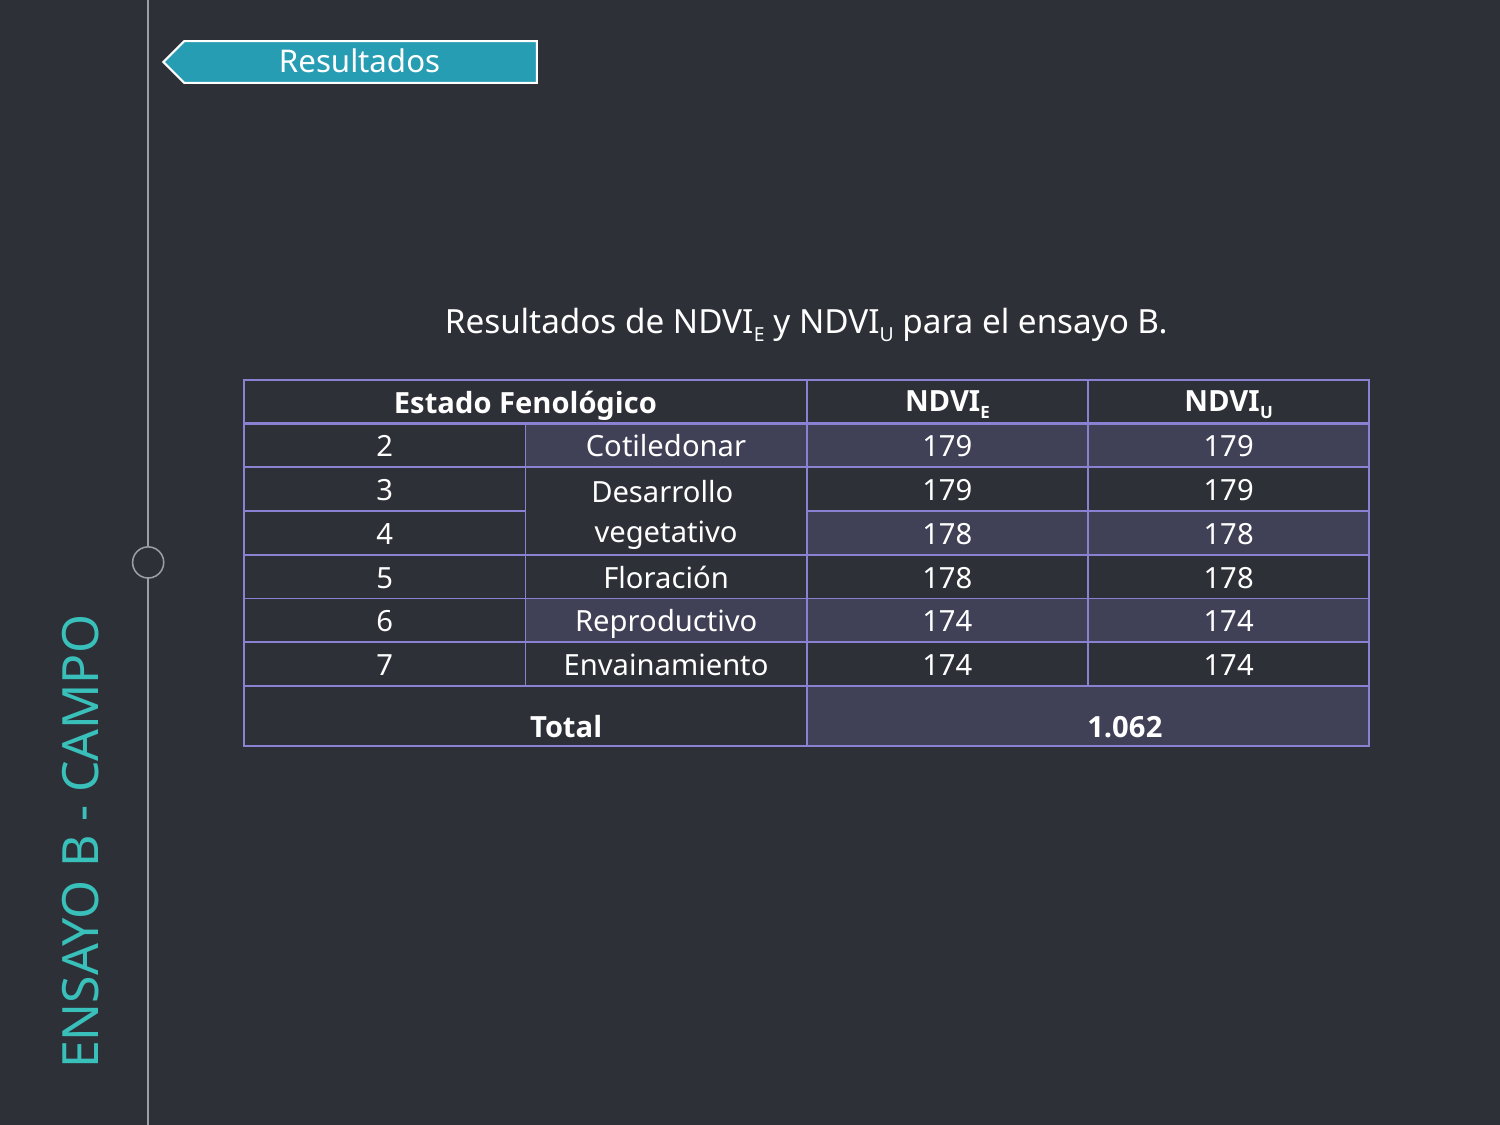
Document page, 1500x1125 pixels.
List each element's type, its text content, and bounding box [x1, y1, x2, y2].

table_cell Desarrollo vegetativo [526, 468, 806, 554]
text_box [163, 40, 538, 84]
table_header NDVIE [808, 381, 1087, 422]
table_cell 2 [245, 425, 525, 466]
table_cell 178 [808, 512, 1087, 554]
table_cell 179 [1089, 468, 1368, 510]
text_box Resultados de NDVIE y NDVIU para el ensayo B. [430, 292, 1184, 353]
text_box ENSAYO B - CAMPO [16, 348, 124, 1084]
table_cell Floración [526, 556, 806, 598]
table_cell 178 [808, 556, 1087, 598]
table_cell 179 [808, 468, 1087, 510]
table_cell 174 [1089, 643, 1368, 685]
table_cell Total [245, 687, 806, 745]
table_cell Envainamiento [526, 643, 806, 685]
table_cell 178 [1089, 556, 1368, 598]
table_cell 1.062 [808, 687, 1368, 745]
table_cell 174 [1089, 599, 1368, 641]
table_cell 4 [245, 512, 525, 554]
table_cell 174 [808, 643, 1087, 685]
table_cell 5 [245, 556, 525, 598]
table_cell 179 [808, 425, 1087, 466]
table_cell 178 [1089, 512, 1368, 554]
table_header Estado Fenológico [245, 381, 806, 422]
table_cell 174 [808, 599, 1087, 641]
table_cell Reproductivo [526, 599, 806, 641]
table_cell Cotiledonar [526, 425, 806, 466]
table_cell 179 [1089, 425, 1368, 466]
table_cell 7 [245, 643, 525, 685]
table_cell 6 [245, 599, 525, 641]
table_header NDVIU [1089, 381, 1368, 422]
table_cell 3 [245, 468, 525, 510]
